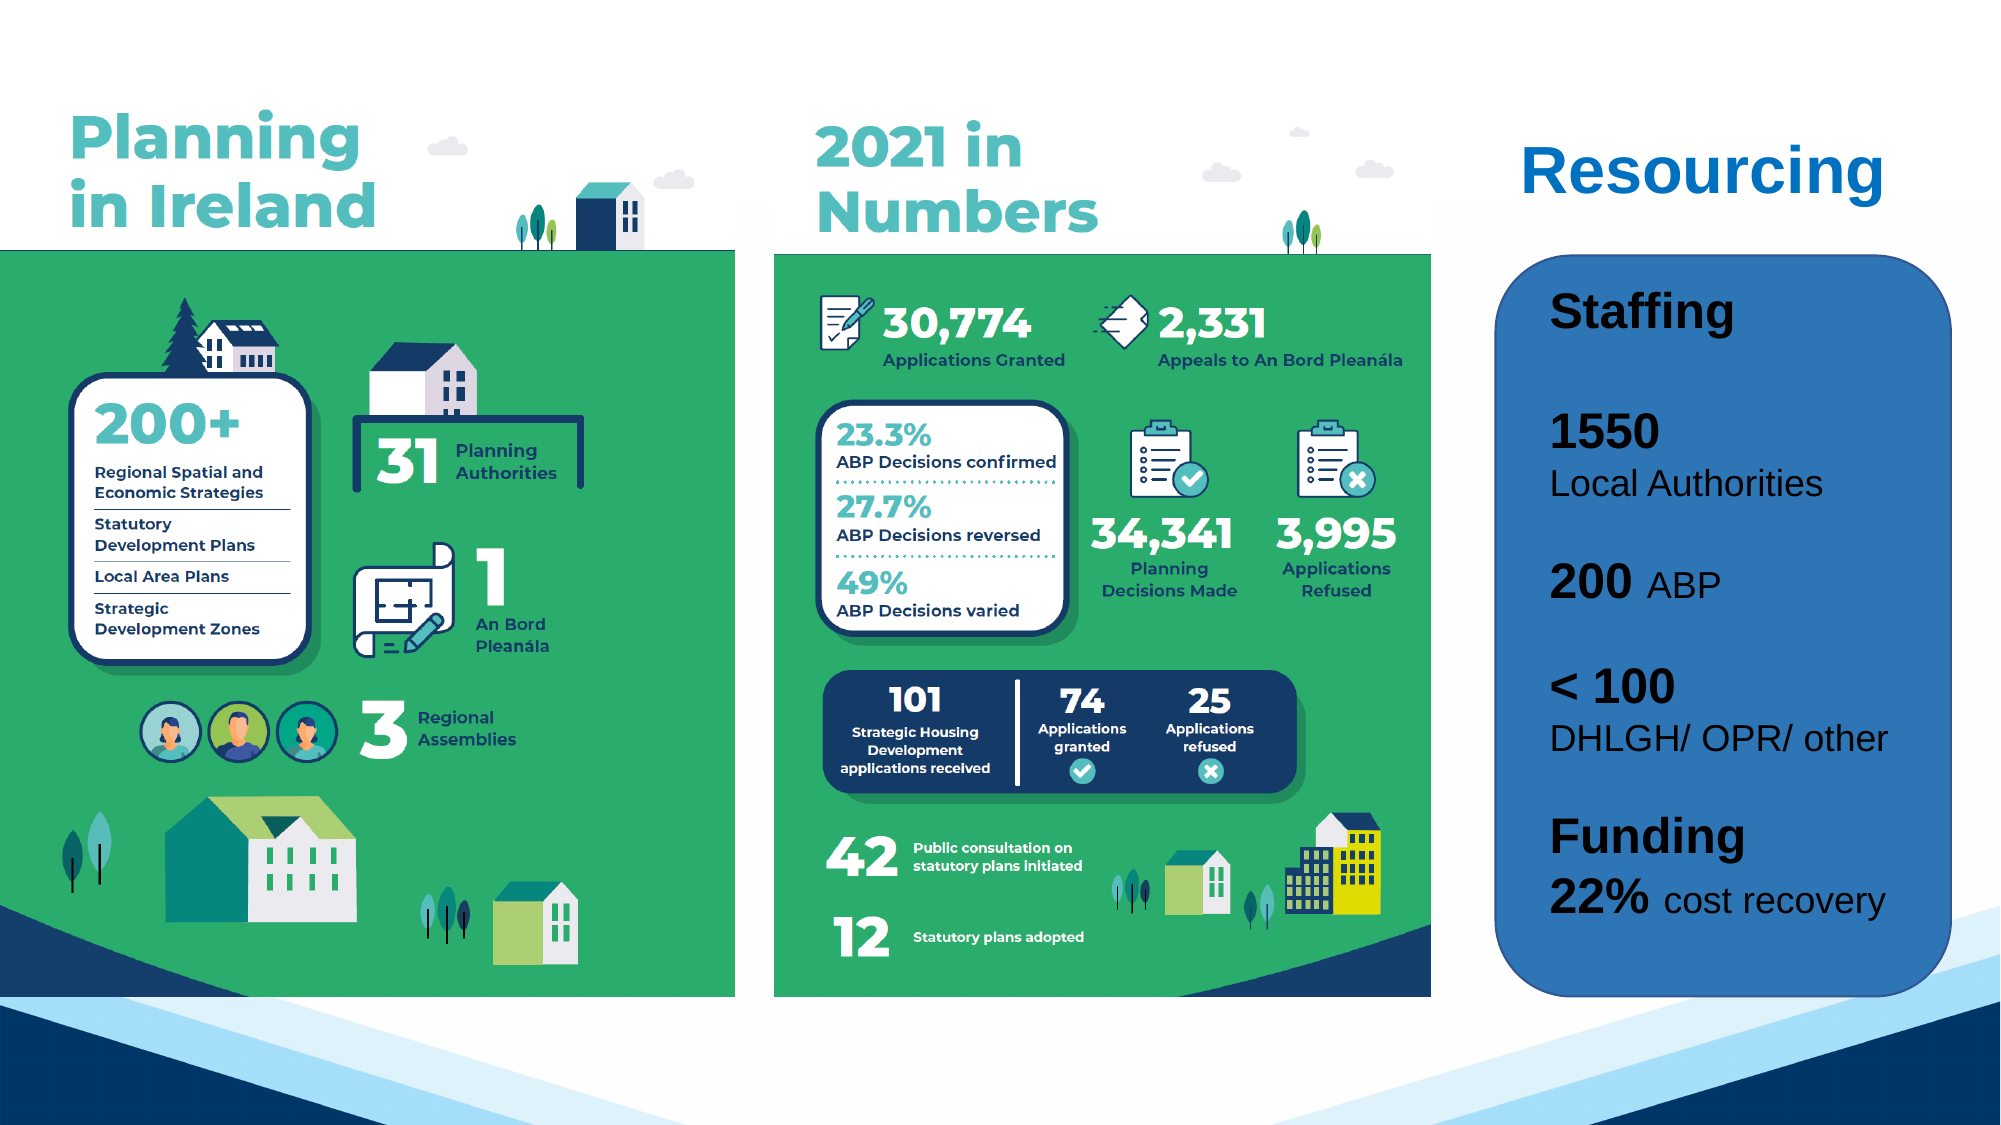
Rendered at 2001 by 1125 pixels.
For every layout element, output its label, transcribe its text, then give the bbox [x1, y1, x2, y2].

text_box Resourcing [1505, 119, 1946, 215]
picture [0, 0, 2001, 1125]
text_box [1495, 255, 1951, 997]
